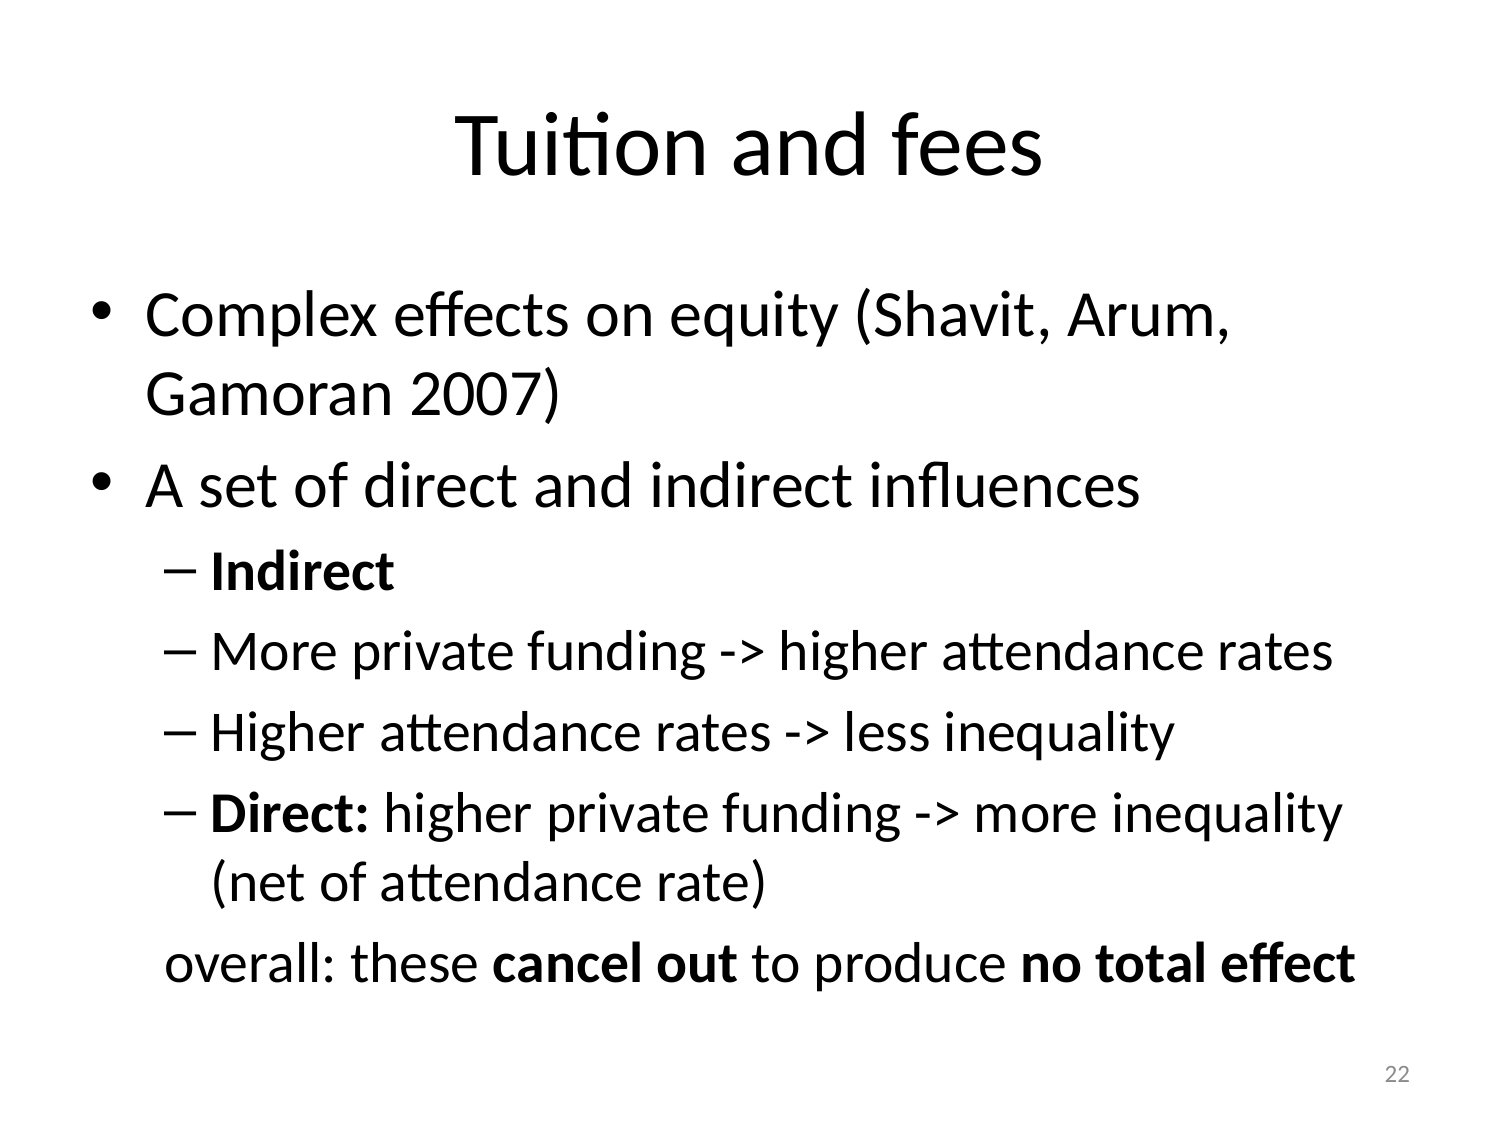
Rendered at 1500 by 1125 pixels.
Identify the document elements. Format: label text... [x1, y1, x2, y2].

title Tuition and fees [75, 45, 1425, 233]
slide_number 22 [1074, 1042, 1425, 1103]
list Complex effects on equity (Shavit, Arum, Gamoran 2007) A set of direct and indirect influences Indirect More private funding -> higher attendance rates Higher attendance rates -> less inequality Direct: higher private funding -> more inequality (net of attendance rate) overall: these cancel out to produce no total effect [75, 262, 1425, 1005]
